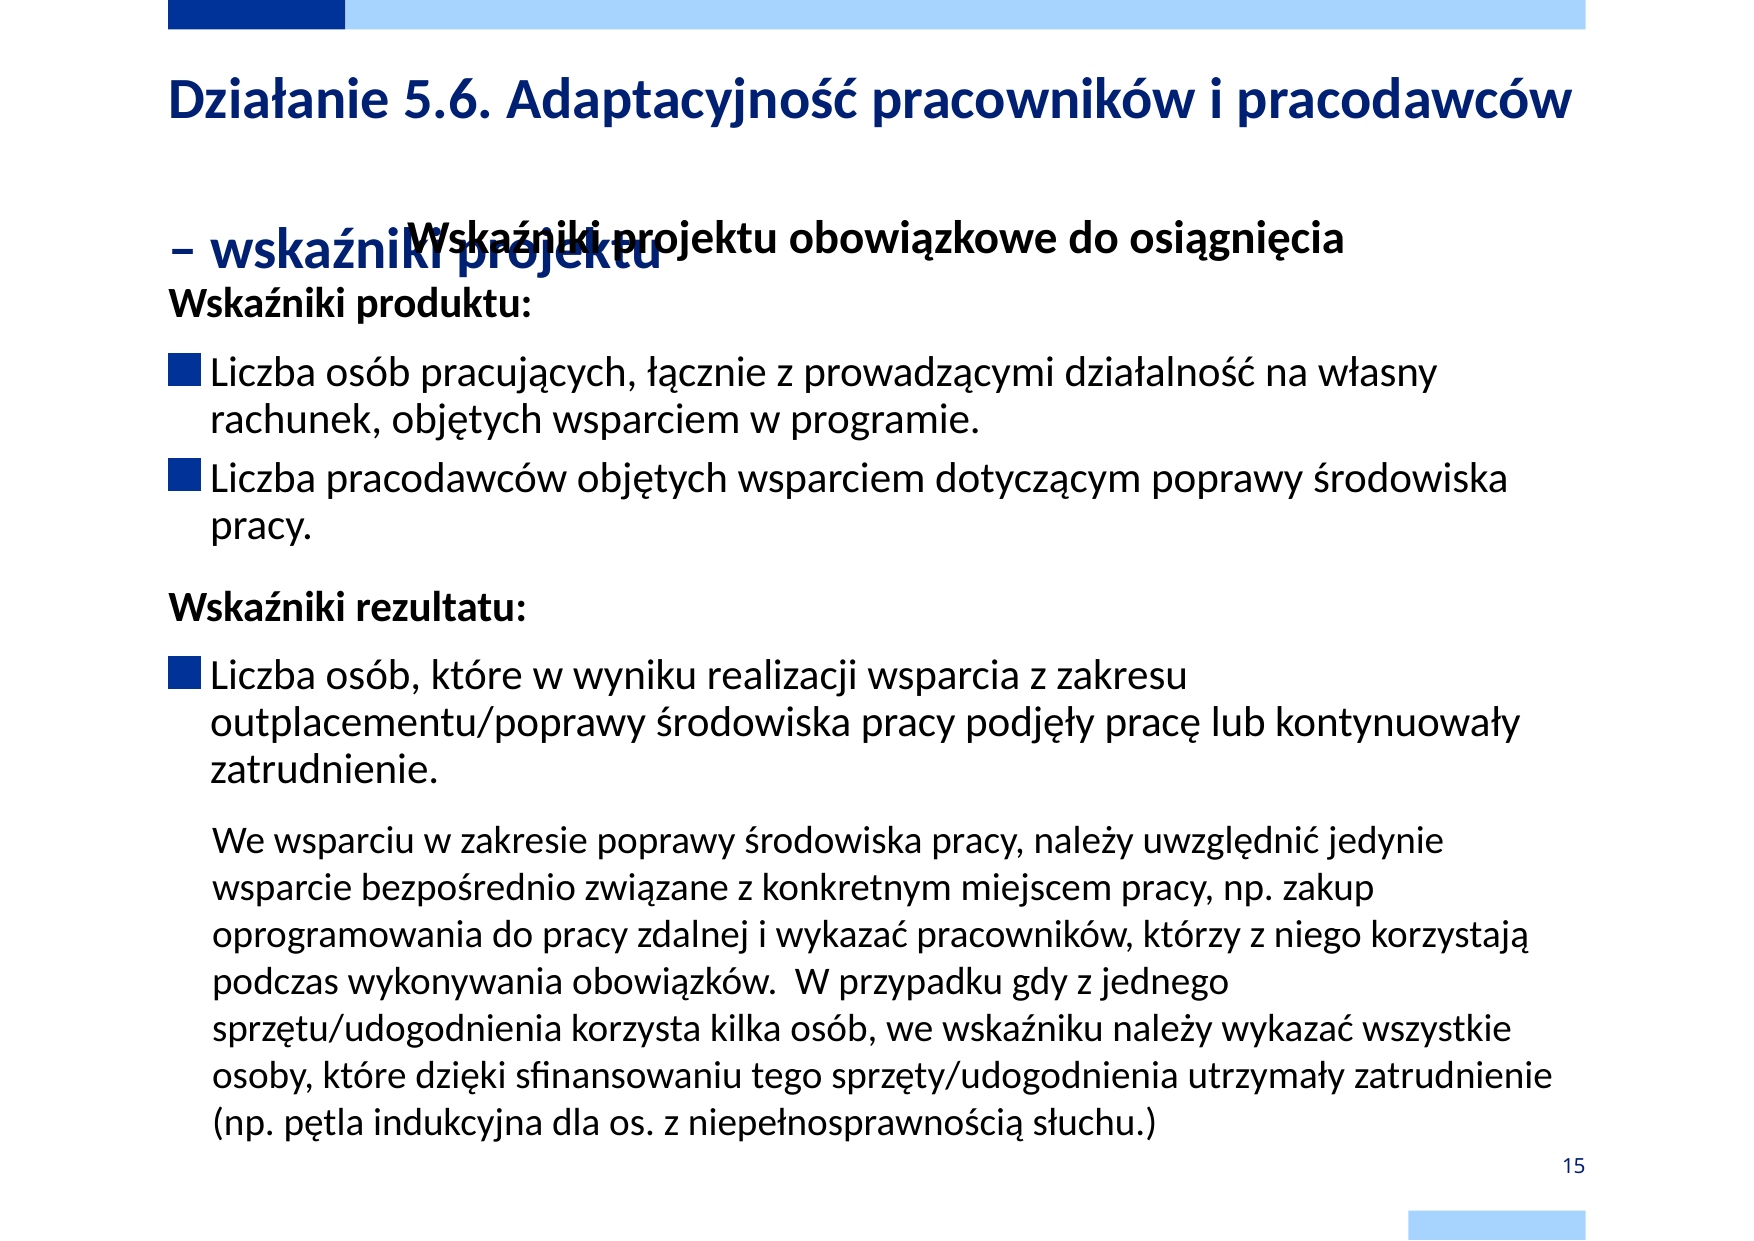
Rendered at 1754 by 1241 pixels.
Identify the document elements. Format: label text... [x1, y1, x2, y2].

picture [168, 458, 201, 491]
list Wskaźniki projektu obowiązkowe do osiągnięcia Wskaźniki produktu: Liczba osób pracujących, łącznie z prowadzącymi działalność na własny rachunek, objętych wsparciem w programie. Liczba pracodawców objętych wsparciem dotyczącym poprawy środowiska pracy. Wskaźniki rezultatu: Liczba osób, które w wyniku realizacji wsparcia z zakresu outplacementu/poprawy środowiska pracy podjęły pracę lub kontynuowały zatrudnienie. We wsparciu w zakresie poprawy środowiska pracy, należy uwzględnić jedynie wsparcie bezpośrednio związane z konkretnym miejscem pracy, np. zakup oprogramowania do pracy zdalnej i wykazać pracowników, którzy z niego korzystają podczas wykonywania obowiązków. W przypadku gdy z jednego sprzętu/udogodnienia korzysta kilka osób, we wskaźniku należy wykazać wszystkie osoby, które dzięki sfinansowaniu tego sprzęty/udogodnienia utrzymały zatrudnienie (np. pętla indukcyjna dla os. z niepełnosprawnością słuchu.) [168, 206, 1586, 1152]
picture [168, 353, 201, 386]
slide_number 15 [1408, 1151, 1586, 1182]
picture [168, 656, 201, 689]
title Działanie 5.6. Adaptacyjność pracowników i pracodawców – wskaźniki projektu [168, 54, 1586, 206]
